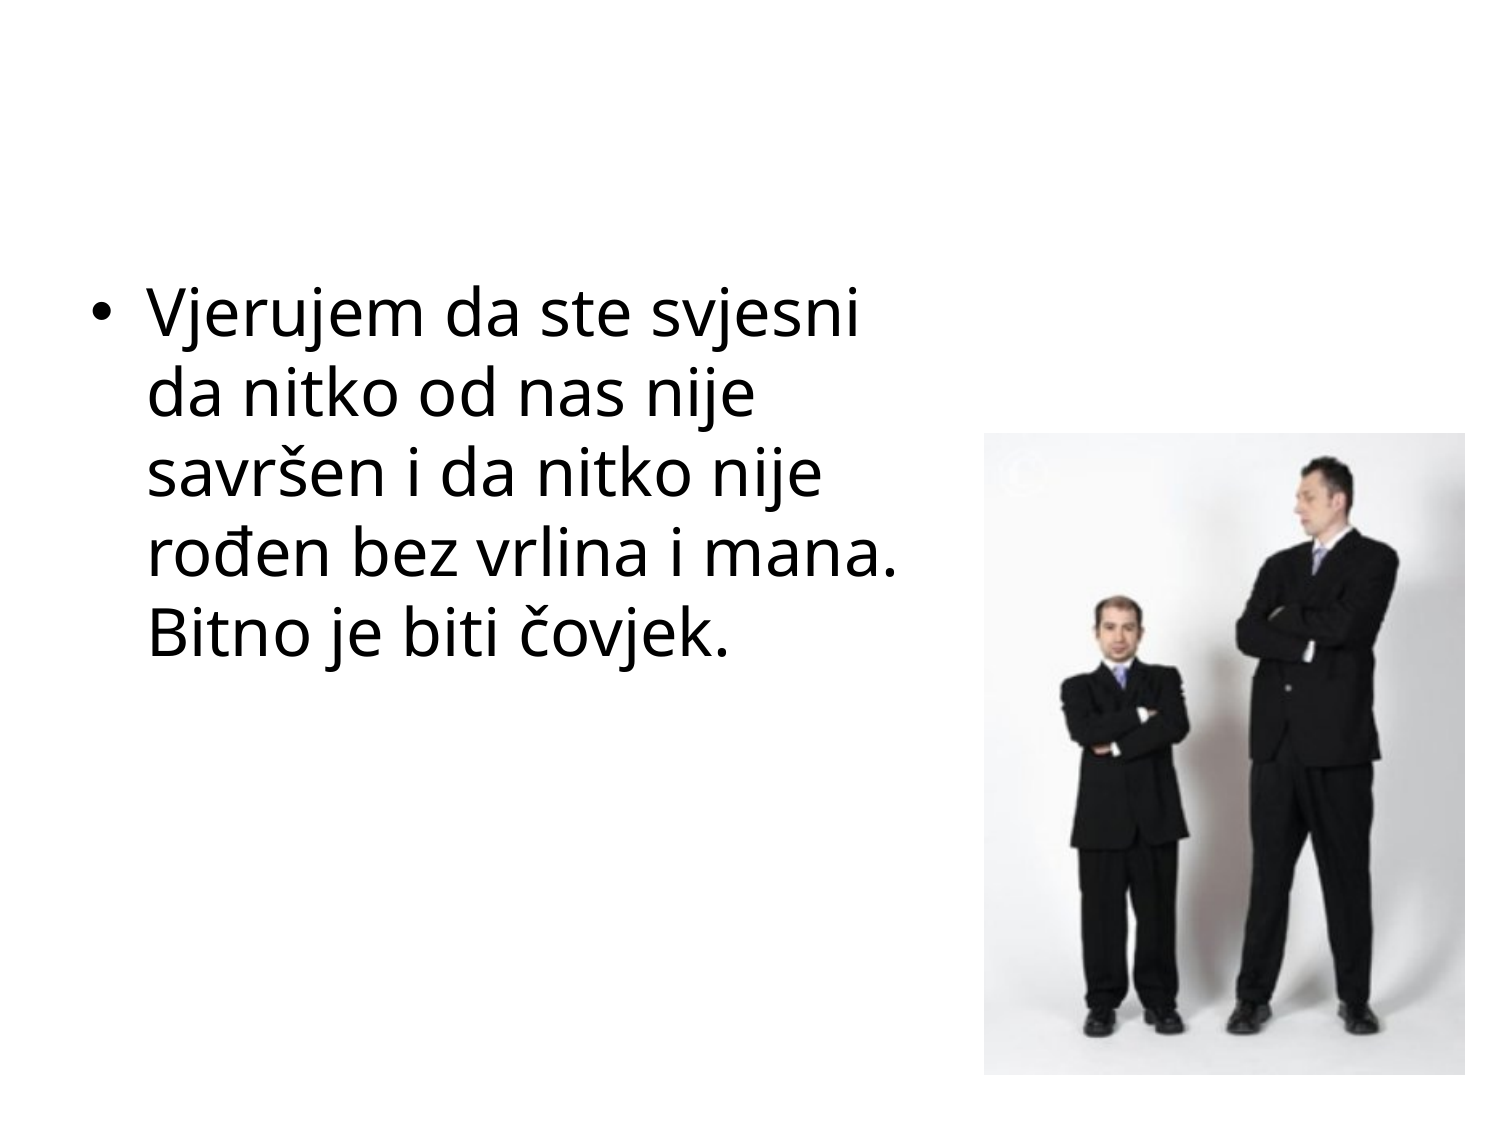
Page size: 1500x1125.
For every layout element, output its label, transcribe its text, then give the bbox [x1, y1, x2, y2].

list Vjerujem da ste svjesni da nitko od nas nije savršen i da nitko nije rođen bez vrlina i mana. Bitno je biti čovjek. [75, 262, 963, 1012]
picture [984, 433, 1466, 1075]
